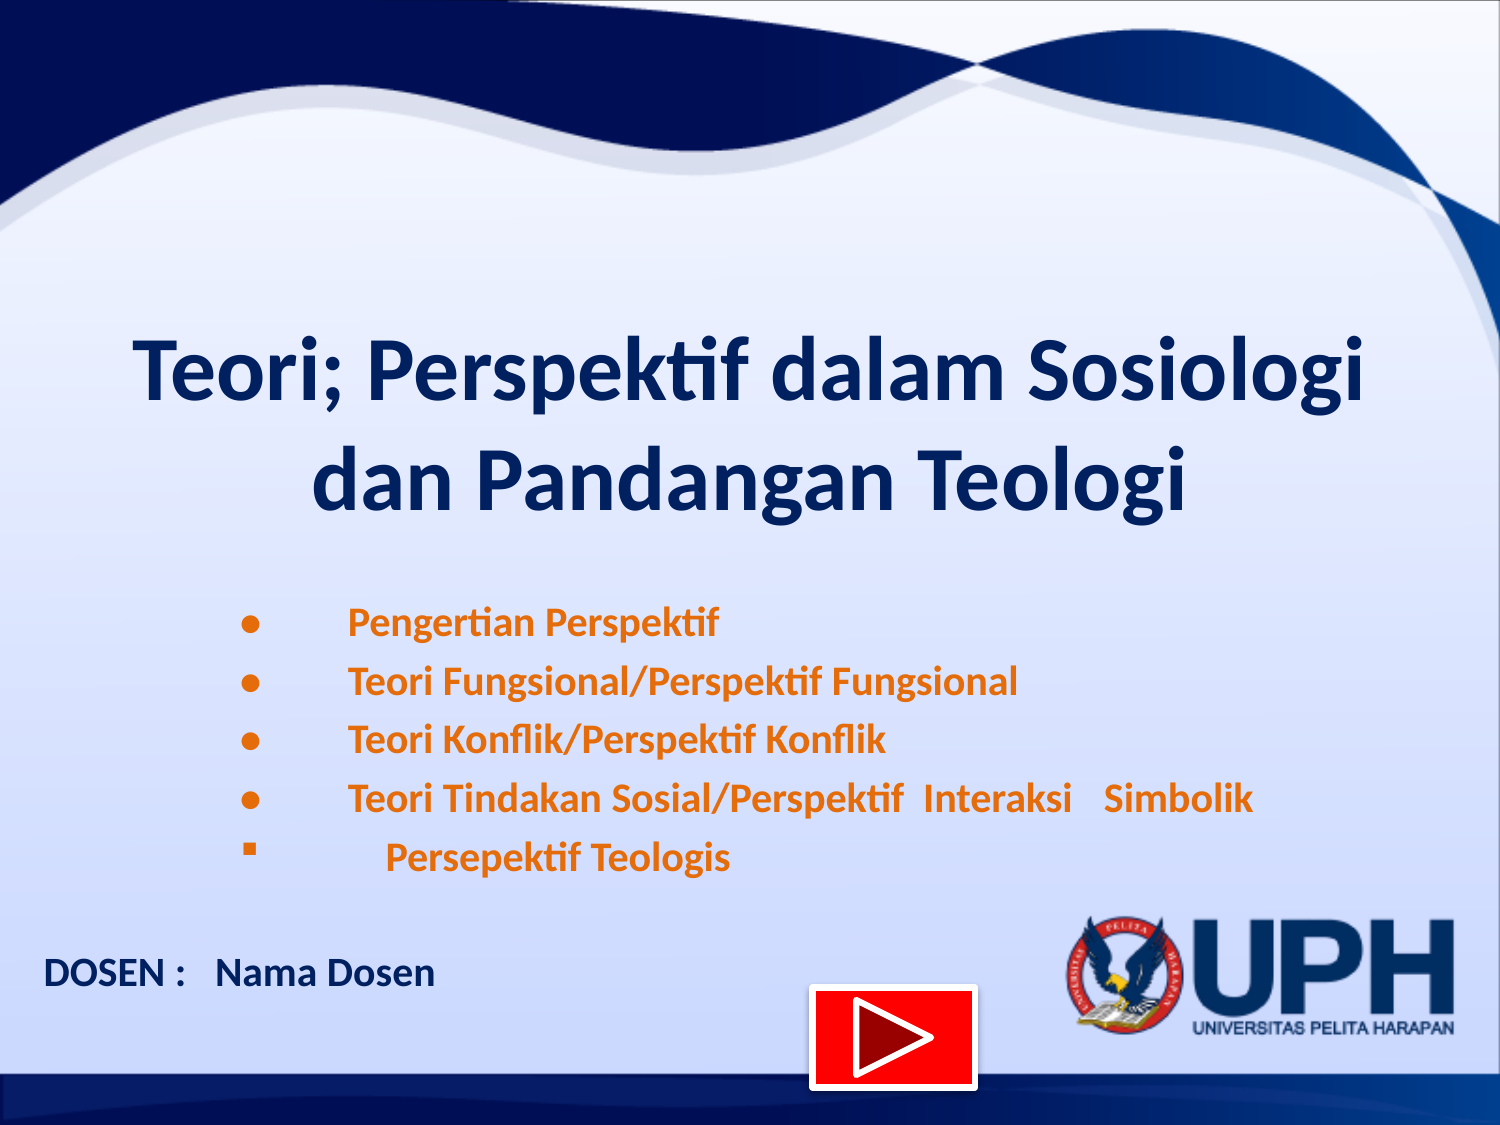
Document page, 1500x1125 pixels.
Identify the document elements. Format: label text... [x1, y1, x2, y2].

text_box [809, 984, 978, 1091]
picture [0, 0, 1500, 1125]
subtitle • Pengertian Perspektif • Teori Fungsional/Perspektif Fungsional • Teori Konflik/Perspektif Konflik • Teori Tindakan Sosial/Perspektif Interaksi Simbolik Persepektif Teologis [225, 587, 1275, 938]
title Teori; Perspektif dalam Sosiologi dan Pandangan Teologi [112, 287, 1388, 550]
